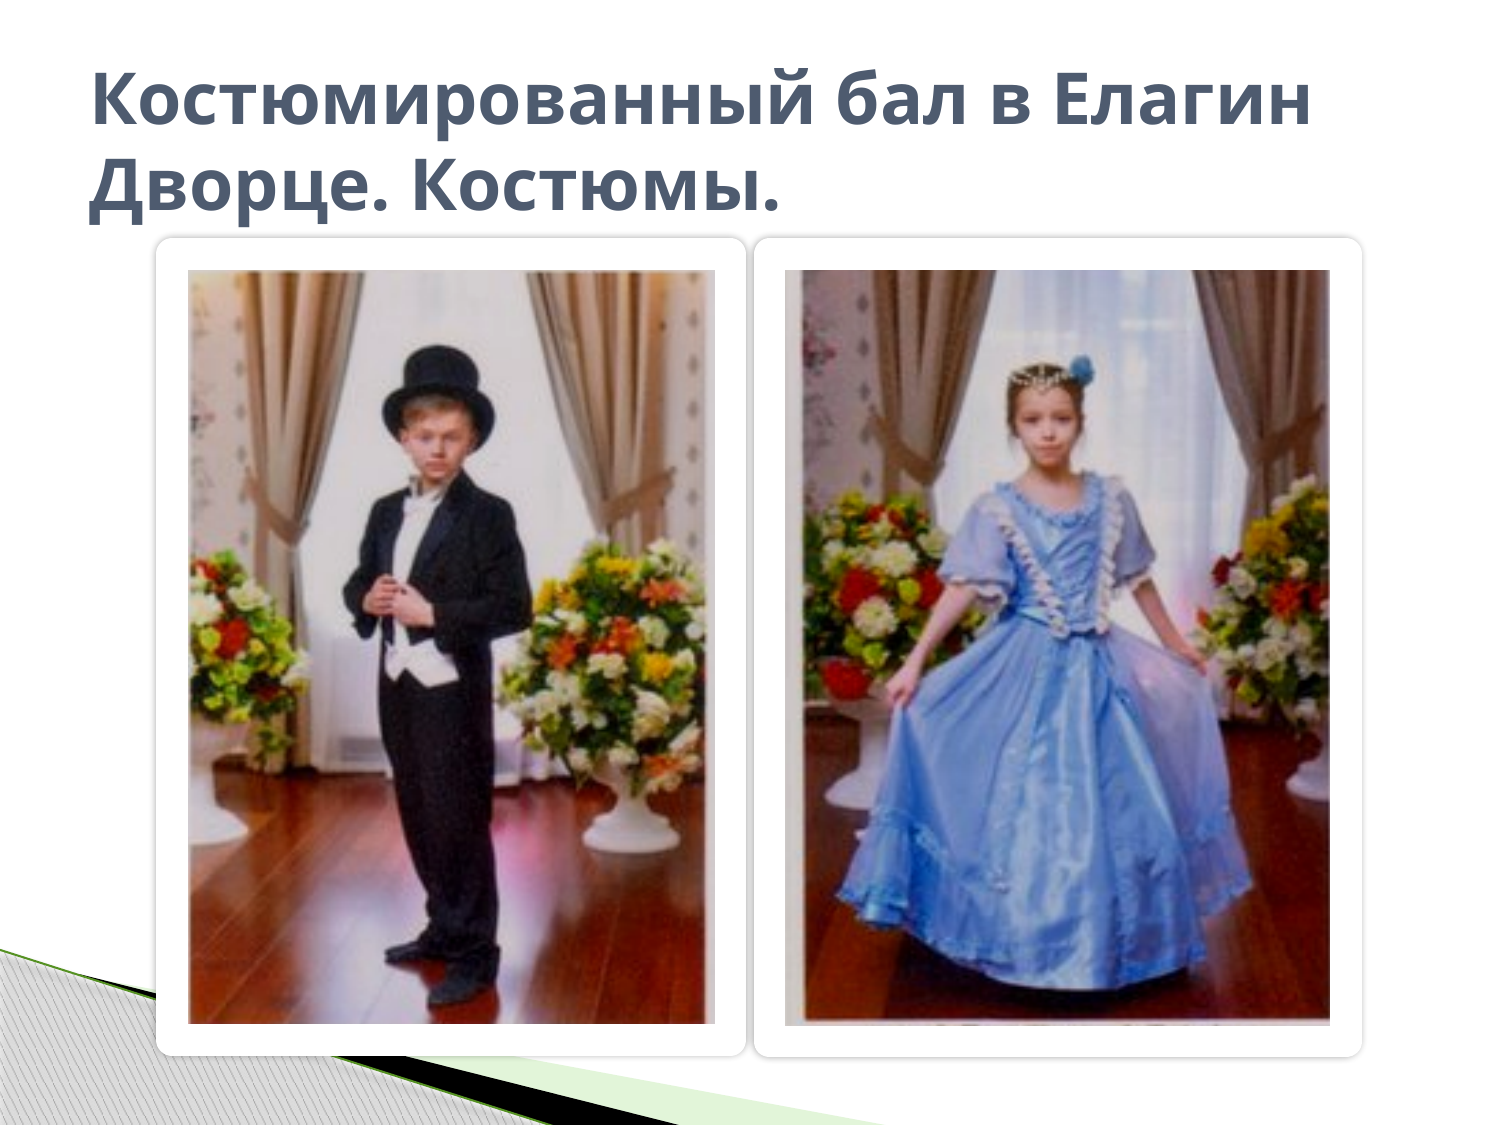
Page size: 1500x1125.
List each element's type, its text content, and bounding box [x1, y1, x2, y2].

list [187, 269, 716, 1025]
picture [784, 269, 1331, 1027]
title Костюмированный бал в Елагин Дворце. Костюмы. [75, 45, 1425, 233]
